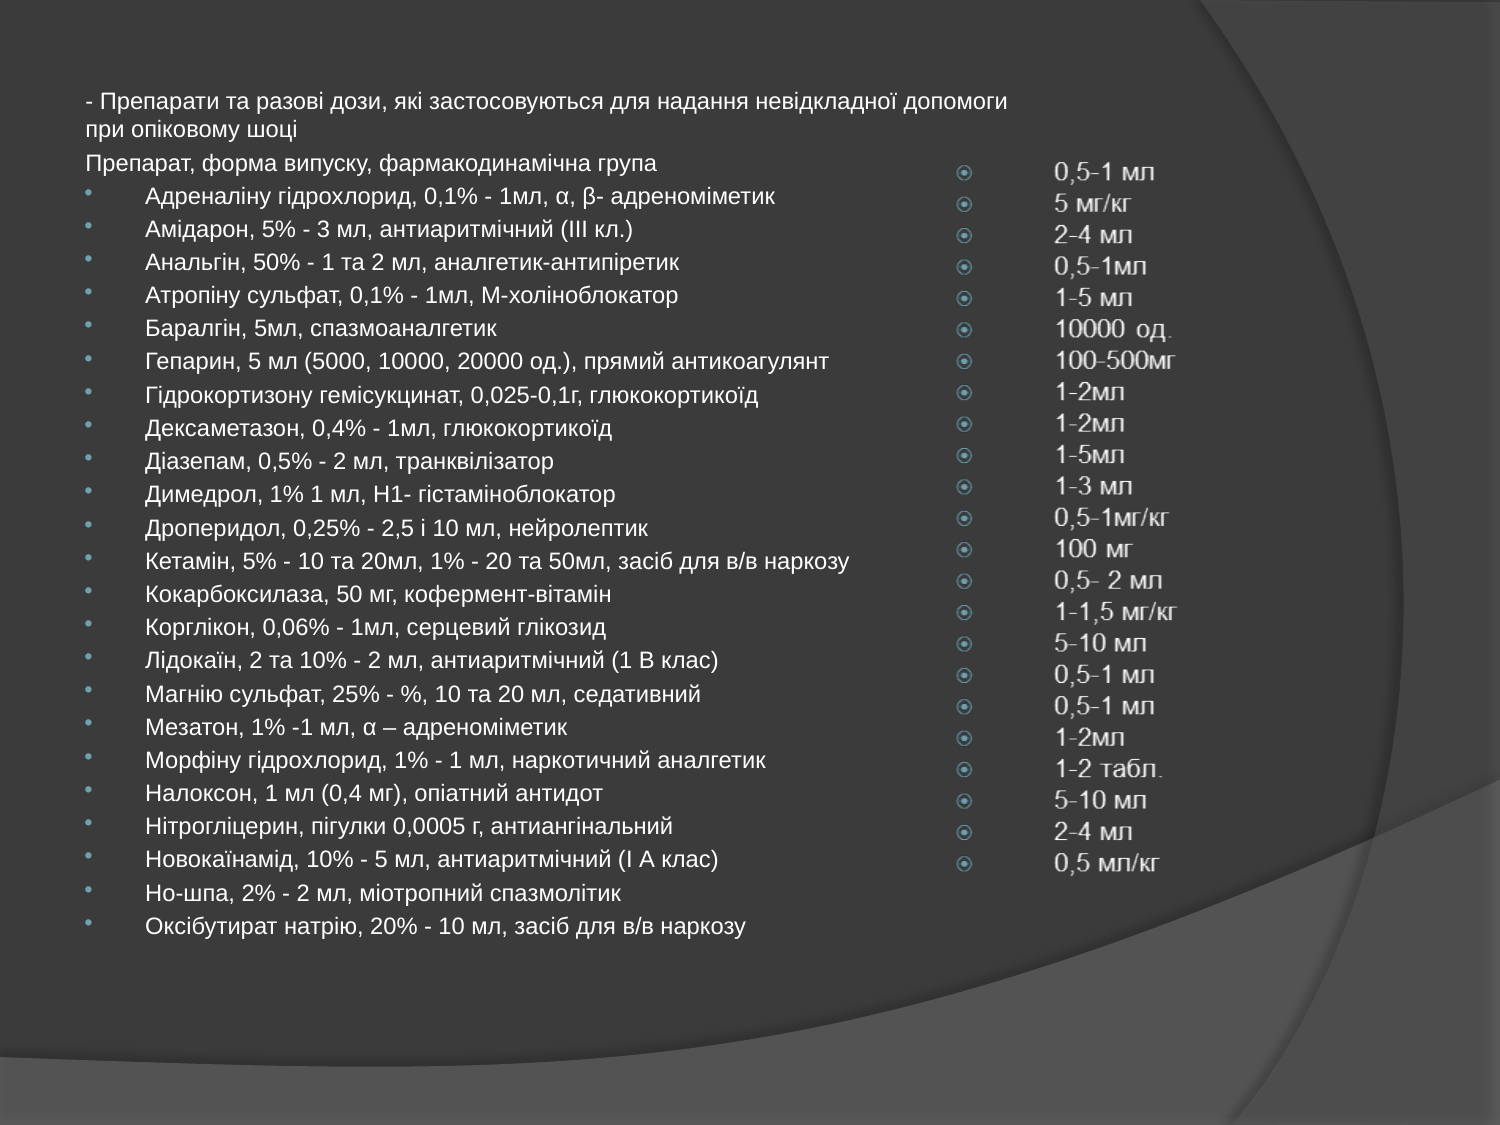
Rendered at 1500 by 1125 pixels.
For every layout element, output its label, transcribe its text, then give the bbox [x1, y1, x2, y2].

picture [944, 147, 1194, 895]
list - Препарати та разові дози, які застосовуються для надання невідкладної допомоги при опіковому шоці Препарат, форма випуску, фармакодинамічна група Адреналіну гідрохлорид, 0,1% - 1мл, α, β- адреноміметик Амідарон, 5% - 3 мл, антиаритмічний (ІІІ кл.) Анальгін, 50% - 1 та 2 мл, аналгетик-антипіретик Атропіну сульфат, 0,1% - 1мл, М-холіноблокатор Баралгін, 5мл, спазмоаналгетик Гепарин, 5 мл (5000, 10000, 20000 од.), прямий антикоагулянт Гідрокортизону гемісукцинат, 0,025-0,1г, глюкокортикоїд Дексаметазон, 0,4% - 1мл, глюкокортикоїд Діазепам, 0,5% - 2 мл, транквілізатор Димедрол, 1% 1 мл, Н1- гістаміноблокатор Дроперидол, 0,25% - 2,5 і 10 мл, нейролептик Кетамін, 5% - 10 та 20мл, 1% - 20 та 50мл, засіб для в/в наркозу Кокарбоксилаза, 50 мг, кофермент-вітамін Корглікон, 0,06% - 1мл, серцевий глікозид Лідокаїн, 2 та 10% - 2 мл, антиаритмічний (1 В клас) Магнію сульфат, 25% - %, 10 та 20 мл, седативний Мезатон, 1% -1 мл, α – адреноміметик Морфіну гідрохлорид, 1% - 1 мл, наркотичний аналгетик Налоксон, 1 мл (0,4 мг), опіатний антидот Нітрогліцерин, пігулки 0,0005 г, антиангінальний Новокаїнамід, 10% - 5 мл, антиаритмічний (І А клас) Но-шпа, 2% - 2 мл, міотропний спазмолітик Оксібутират натрію, 20% - 10 мл, засіб для в/в наркозу [64, 78, 1069, 965]
